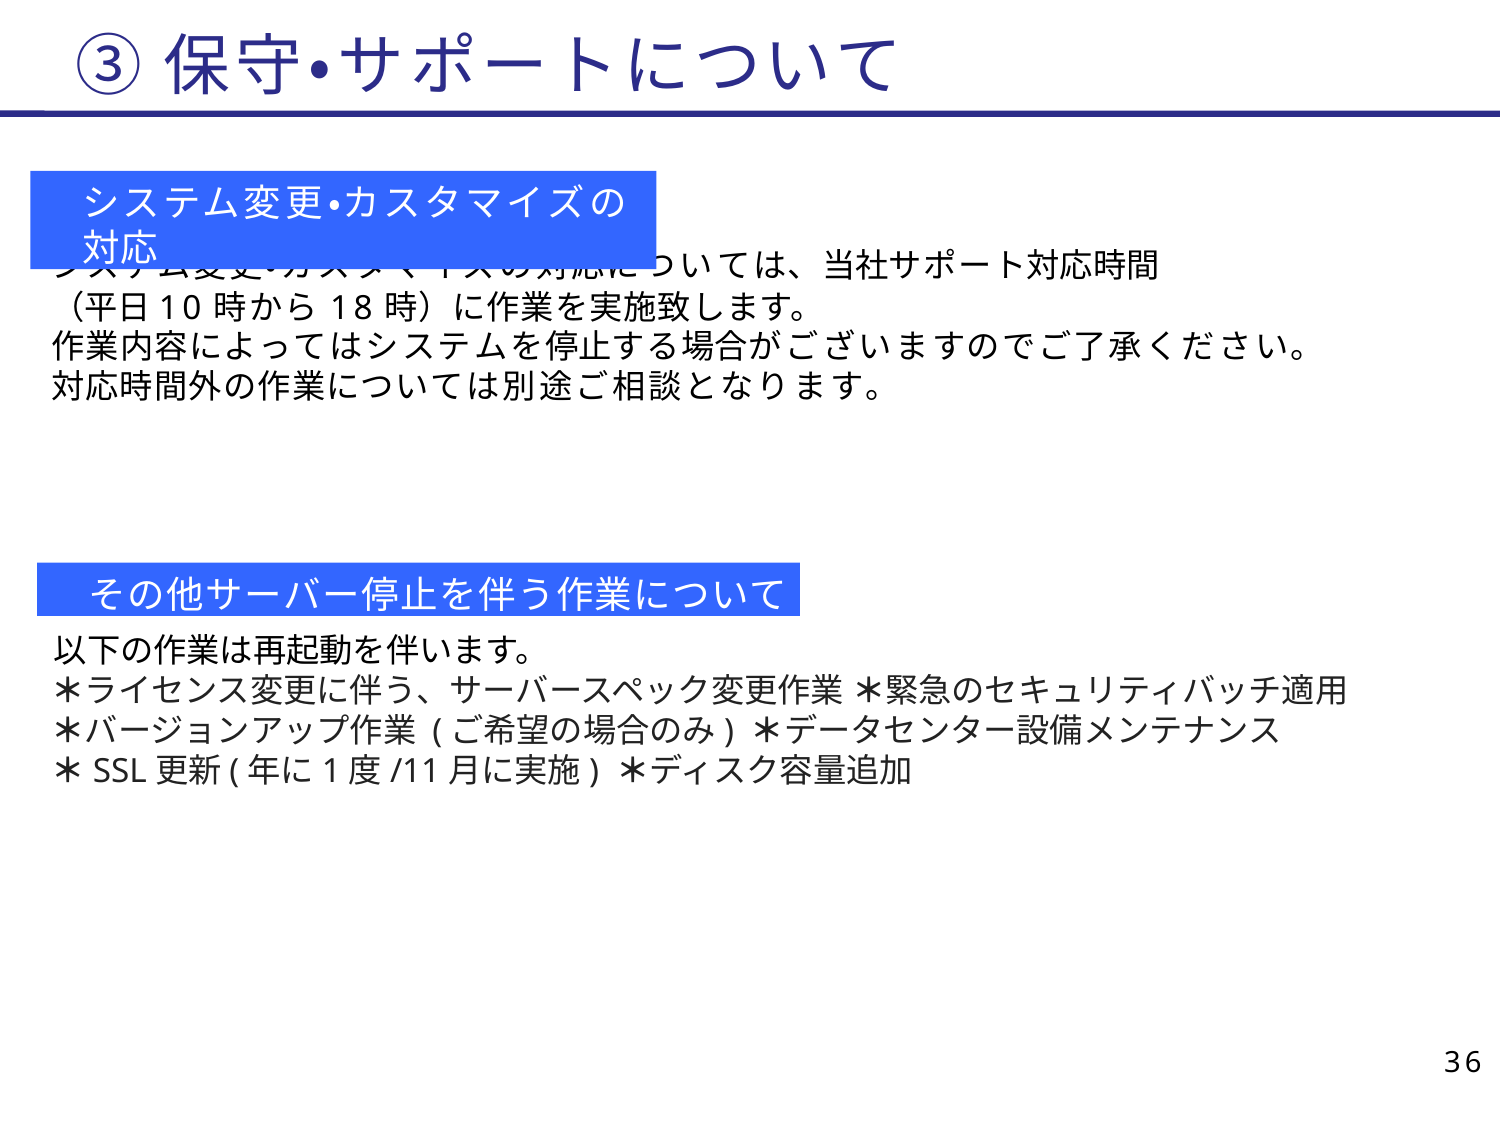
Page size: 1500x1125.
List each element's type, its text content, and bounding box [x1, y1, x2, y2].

slide_number 36 [1437, 1045, 1488, 1125]
text_box 以下の作業は再起動を伴います。 ＊ライセンス変更に伴う、サーバースペック変更作業 ＊緊急のセキュリティバッチ適用 ＊バージョンアップ作業 (ご希望の場合のみ) ＊データセンター設備メンテナンス ＊SSL更新(年に1度/11月に実施) ＊ディスク容量追加 [36, 622, 1482, 917]
title ③保守•サポートについて [73, 20, 960, 211]
text_box システム変更•カスタマイズの対応については、当社サポート対応時間 （平日10時から18時）に作業を実施致します。 作業内容によってはシステムを停止する場合がございますのでご了承ください。 対応時間外の作業については別途ご相談となります。 [48, 241, 1500, 406]
text_box その他サーバー停止を伴う作業について [37, 562, 800, 616]
text_box システム変更•カスタマイズの対応 [30, 170, 657, 270]
